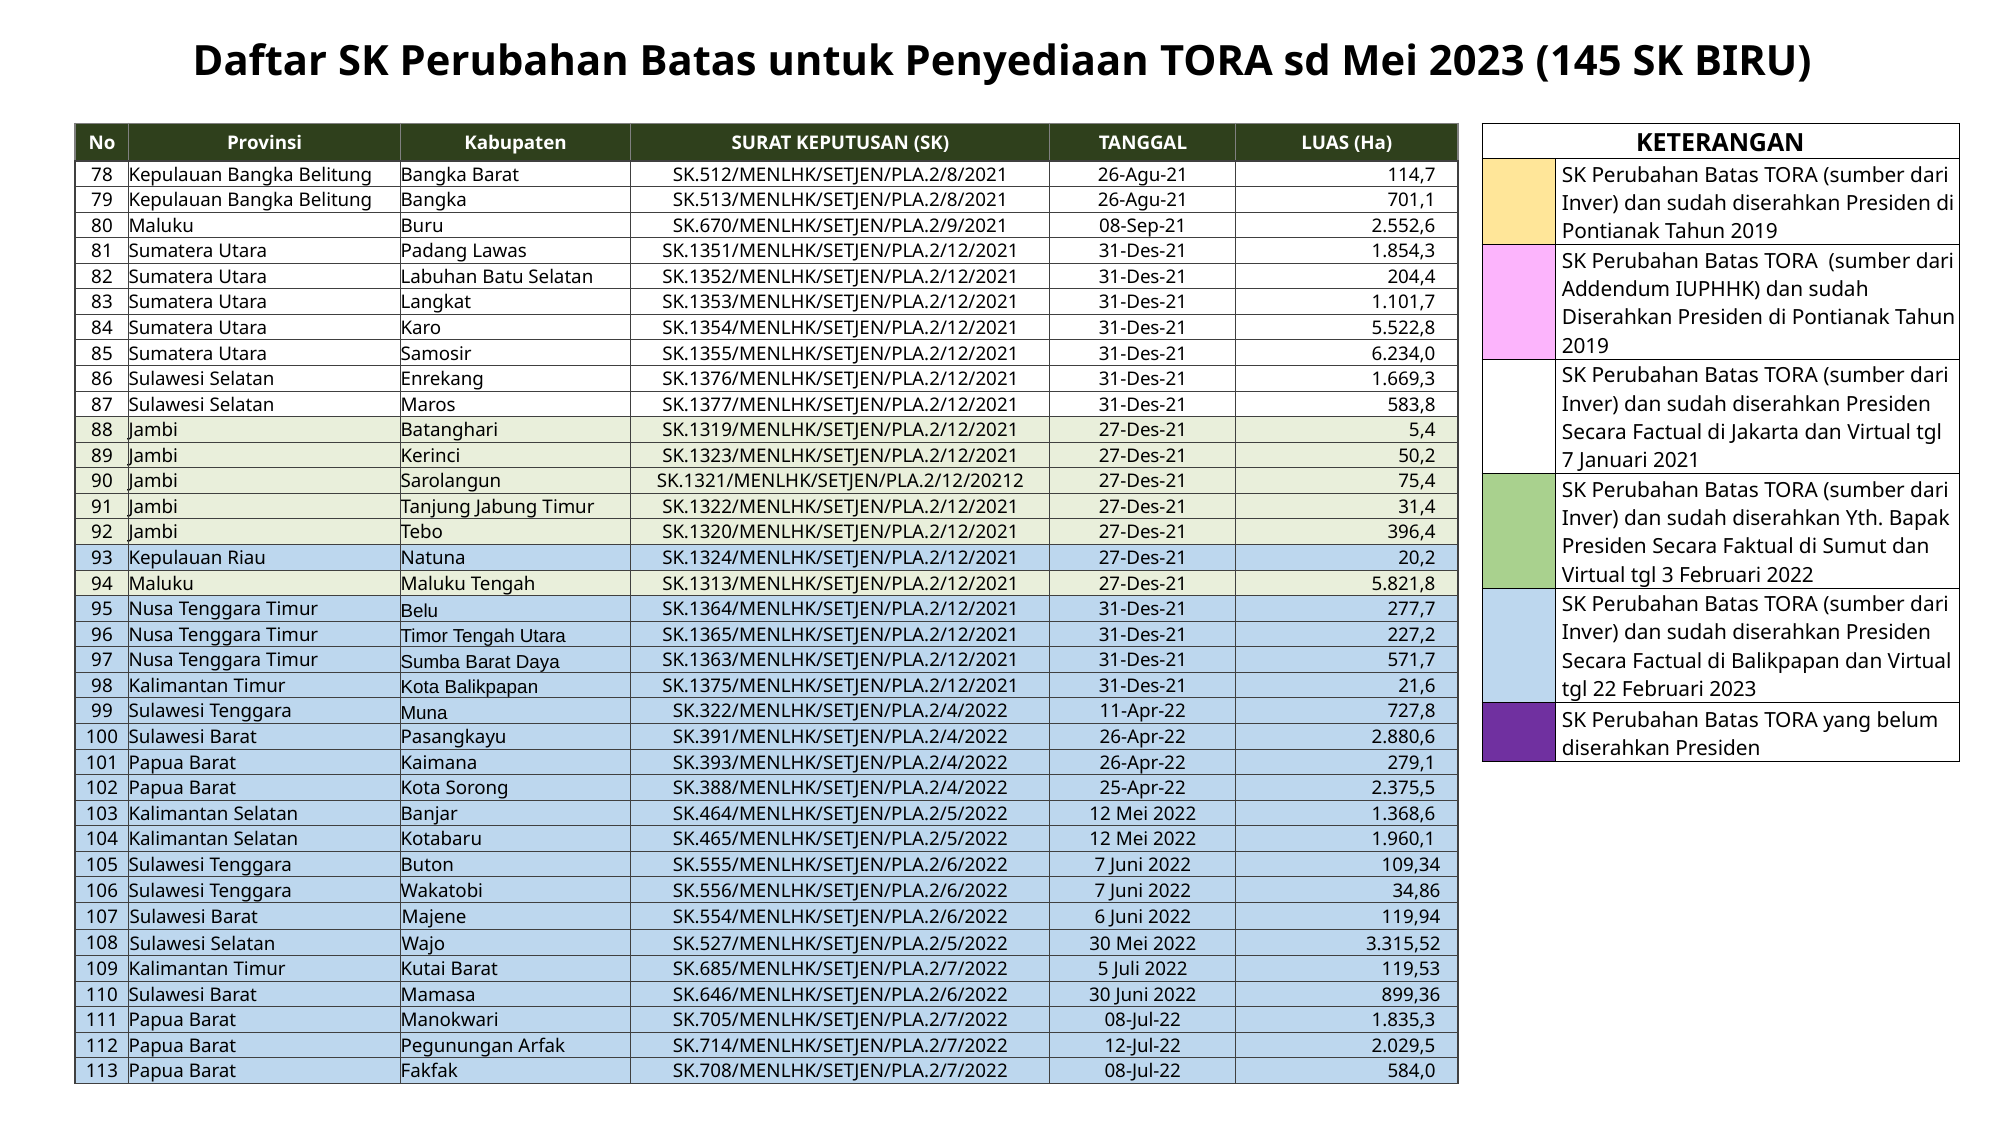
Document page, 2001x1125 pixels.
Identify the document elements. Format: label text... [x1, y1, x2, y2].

table_cell 899,36 [1236, 982, 1457, 1006]
table_cell 109,34 [1236, 852, 1457, 876]
table_cell SK.708/MENLHK/SETJEN/PLA.2/7/2022 [631, 1058, 1049, 1083]
table_cell Buru [401, 213, 630, 237]
table_cell SK.1351/MENLHK/SETJEN/PLA.2/12/2021 [631, 238, 1049, 263]
table_cell Kota Sorong [401, 775, 630, 800]
table_cell 701,1 [1236, 187, 1457, 212]
table_cell 31-Des-21 [1050, 238, 1235, 263]
table_cell SK.464/MENLHK/SETJEN/PLA.2/5/2022 [631, 801, 1049, 825]
table_cell 27-Des-21 [1050, 443, 1235, 467]
table_cell 97 [76, 647, 128, 672]
table_cell 87 [76, 392, 128, 416]
table_cell SK.670/MENLHK/SETJEN/PLA.2/9/2021 [631, 213, 1049, 237]
table_cell Pegunungan Arfak [401, 1033, 630, 1057]
table_cell 5.522,8 [1236, 315, 1457, 339]
table_cell 91 [76, 494, 128, 518]
table_cell Bangka Barat [401, 162, 630, 186]
table_cell Kota Balikpapan [401, 673, 630, 697]
table_cell 110 [76, 982, 128, 1006]
table_cell 90 [76, 468, 128, 493]
table_cell 584,0 [1236, 1058, 1457, 1083]
table_cell 106 [76, 877, 128, 902]
table_cell Sulawesi Barat [129, 903, 400, 929]
table_cell 204,4 [1236, 264, 1457, 288]
table_cell 79 [76, 187, 128, 212]
table_cell Manokwari [401, 1007, 630, 1032]
table_cell 31-Des-21 [1050, 340, 1235, 365]
table_cell 26-Apr-22 [1050, 750, 1235, 774]
table_cell 31-Des-21 [1050, 315, 1235, 339]
table_cell Papua Barat [129, 1058, 400, 1083]
table_cell Jambi [129, 468, 400, 493]
table_cell 5.821,8 [1236, 571, 1457, 595]
table_cell Majene [401, 903, 630, 929]
table_cell Nusa Tenggara Timur [129, 596, 400, 621]
table_cell Langkat [401, 289, 630, 314]
table_cell 26-Apr-22 [1050, 724, 1235, 749]
table_cell Sarolangun [401, 468, 630, 493]
table_cell 31-Des-21 [1050, 289, 1235, 314]
table_cell 31-Des-21 [1050, 596, 1235, 621]
table_cell [1483, 245, 1555, 359]
table_cell Mamasa [401, 982, 630, 1006]
table_cell 50,2 [1236, 443, 1457, 467]
table_cell 104 [76, 826, 128, 851]
table_cell Pasangkayu [401, 724, 630, 749]
table_cell SK.1377/MENLHK/SETJEN/PLA.2/12/2021 [631, 392, 1049, 416]
table_cell 2.552,6 [1236, 213, 1457, 237]
table_cell Sumatera Utara [129, 238, 400, 263]
table_cell SK.1320/MENLHK/SETJEN/PLA.2/12/2021 [631, 519, 1049, 544]
table_cell 27-Des-21 [1050, 494, 1235, 518]
table_cell 112 [76, 1033, 128, 1057]
table_cell Sulawesi Selatan [129, 392, 400, 416]
table_cell 30 Mei 2022 [1050, 930, 1235, 955]
table_cell Tebo [401, 519, 630, 544]
table_cell Batanghari [401, 417, 630, 442]
table_cell 82 [76, 264, 128, 288]
table_cell SK.685/MENLHK/SETJEN/PLA.2/7/2022 [631, 956, 1049, 981]
table_cell Nusa Tenggara Timur [129, 622, 400, 646]
table_cell 81 [76, 238, 128, 263]
table_cell 727,8 [1236, 698, 1457, 723]
table_cell Sulawesi Tenggara [129, 877, 400, 902]
table_cell SK.554/MENLHK/SETJEN/PLA.2/6/2022 [631, 903, 1049, 929]
table_cell 7 Juni 2022 [1050, 852, 1235, 876]
table_cell Banjar [401, 801, 630, 825]
table_cell 95 [76, 596, 128, 621]
table_cell Kerinci [401, 443, 630, 467]
table_cell 11-Apr-22 [1050, 698, 1235, 723]
table_cell 21,6 [1236, 673, 1457, 697]
table_cell SK.1352/MENLHK/SETJEN/PLA.2/12/2021 [631, 264, 1049, 288]
table_cell SK.555/MENLHK/SETJEN/PLA.2/6/2022 [631, 852, 1049, 876]
table_cell 279,1 [1236, 750, 1457, 774]
table_cell 396,4 [1236, 519, 1457, 544]
table_cell SK.1324/MENLHK/SETJEN/PLA.2/12/2021 [631, 545, 1049, 570]
table_cell Timor Tengah Utara [401, 622, 630, 646]
table_cell Papua Barat [129, 775, 400, 800]
table_header KETERANGAN [1483, 124, 1959, 158]
table_cell Belu [401, 596, 630, 621]
table_cell 7 Juni 2022 [1050, 877, 1235, 902]
table_cell 12 Mei 2022 [1050, 826, 1235, 851]
table_cell Enrekang [401, 366, 630, 391]
table_cell [1483, 360, 1555, 473]
table_cell Kalimantan Timur [129, 673, 400, 697]
text_box Daftar SK Perubahan Batas untuk Penyediaan TORA sd Mei 2023 (145 SK BIRU) [105, 22, 1899, 102]
table_cell SK.646/MENLHK/SETJEN/PLA.2/6/2022 [631, 982, 1049, 1006]
table_cell SK.391/MENLHK/SETJEN/PLA.2/4/2022 [631, 724, 1049, 749]
table_cell Wajo [401, 930, 630, 955]
table_cell 86 [76, 366, 128, 391]
table_cell Kotabaru [401, 826, 630, 851]
table_cell 75,4 [1236, 468, 1457, 493]
table_cell Sulawesi Tenggara [129, 852, 400, 876]
table_cell 96 [76, 622, 128, 646]
table_cell SK.1319/MENLHK/SETJEN/PLA.2/12/2021 [631, 417, 1049, 442]
table_cell 31-Des-21 [1050, 392, 1235, 416]
table_cell 20,2 [1236, 545, 1457, 570]
table_cell 12 Mei 2022 [1050, 801, 1235, 825]
table_cell Maluku [129, 571, 400, 595]
table_cell 31,4 [1236, 494, 1457, 518]
table_cell 99 [76, 698, 128, 723]
table_header LUAS (Ha) [1236, 124, 1457, 160]
table_cell Papua Barat [129, 1033, 400, 1057]
table_cell 92 [76, 519, 128, 544]
table_cell Sulawesi Selatan [129, 366, 400, 391]
table_cell SK.388/MENLHK/SETJEN/PLA.2/4/2022 [631, 775, 1049, 800]
table_cell 2.880,6 [1236, 724, 1457, 749]
table_cell 119,53 [1236, 956, 1457, 981]
table_cell Tanjung Jabung Timur [401, 494, 630, 518]
table_cell Kalimantan Selatan [129, 826, 400, 851]
table_cell 1.960,1 [1236, 826, 1457, 851]
table_cell Sumba Barat Daya [401, 647, 630, 672]
table_cell 25-Apr-22 [1050, 775, 1235, 800]
table_cell 31-Des-21 [1050, 264, 1235, 288]
table_cell Kalimantan Timur [129, 956, 400, 981]
table_cell 3.315,52 [1236, 930, 1457, 955]
table_cell 6 Juni 2022 [1050, 903, 1235, 929]
table_cell 34,86 [1236, 877, 1457, 902]
table_cell Maros [401, 392, 630, 416]
table_header Kabupaten [401, 124, 630, 160]
table_cell 101 [76, 750, 128, 774]
table_cell Jambi [129, 494, 400, 518]
table_cell Wakatobi [401, 877, 630, 902]
table_cell 1.368,6 [1236, 801, 1457, 825]
table_cell Samosir [401, 340, 630, 365]
table_cell [1483, 474, 1555, 588]
table_cell Kalimantan Selatan [129, 801, 400, 825]
table_cell Sumatera Utara [129, 315, 400, 339]
table_cell 102 [76, 775, 128, 800]
table_cell SK Perubahan Batas TORA yang belum diserahkan Presiden [1556, 703, 1959, 761]
table_cell 583,8 [1236, 392, 1457, 416]
table_cell 27-Des-21 [1050, 468, 1235, 493]
table_header No [76, 124, 128, 160]
table_cell 113 [76, 1058, 128, 1083]
table_cell [1483, 159, 1555, 244]
table_cell Natuna [401, 545, 630, 570]
table_cell SK Perubahan Batas TORA (sumber dari Inver) dan sudah diserahkan Presiden Secara Factual di Balikpapan dan Virtual tgl 22 Februari 2023 [1556, 589, 1959, 702]
table_cell Maluku [129, 213, 400, 237]
table_cell 30 Juni 2022 [1050, 982, 1235, 1006]
table_cell SK.465/MENLHK/SETJEN/PLA.2/5/2022 [631, 826, 1049, 851]
table_cell 277,7 [1236, 596, 1457, 621]
table_cell SK.1376/MENLHK/SETJEN/PLA.2/12/2021 [631, 366, 1049, 391]
table_cell 2.029,5 [1236, 1033, 1457, 1057]
table_cell 114,7 [1236, 162, 1457, 186]
table_cell 6.234,0 [1236, 340, 1457, 365]
table_cell SK.1322/MENLHK/SETJEN/PLA.2/12/2021 [631, 494, 1049, 518]
table_cell 105 [76, 852, 128, 876]
table_cell SK.527/MENLHK/SETJEN/PLA.2/5/2022 [631, 930, 1049, 955]
table_cell Kaimana [401, 750, 630, 774]
table_cell [1483, 703, 1555, 761]
table_cell 27-Des-21 [1050, 417, 1235, 442]
table_cell SK.513/MENLHK/SETJEN/PLA.2/8/2021 [631, 187, 1049, 212]
table_cell SK.1363/MENLHK/SETJEN/PLA.2/12/2021 [631, 647, 1049, 672]
table_cell SK.705/MENLHK/SETJEN/PLA.2/7/2022 [631, 1007, 1049, 1032]
table_cell 12-Jul-22 [1050, 1033, 1235, 1057]
table_cell 89 [76, 443, 128, 467]
table_cell 08-Jul-22 [1050, 1007, 1235, 1032]
table_cell 571,7 [1236, 647, 1457, 672]
table_cell SK.556/MENLHK/SETJEN/PLA.2/6/2022 [631, 877, 1049, 902]
table_cell Sumatera Utara [129, 264, 400, 288]
table_cell Sumatera Utara [129, 340, 400, 365]
table_cell 31-Des-21 [1050, 673, 1235, 697]
table_cell Muna [401, 698, 630, 723]
table_cell 1.669,3 [1236, 366, 1457, 391]
table_cell SK.393/MENLHK/SETJEN/PLA.2/4/2022 [631, 750, 1049, 774]
table_cell [1483, 589, 1555, 702]
table_cell 93 [76, 545, 128, 570]
table_cell Padang Lawas [401, 238, 630, 263]
table_cell Sulawesi Tenggara [129, 698, 400, 723]
table_cell 5 Juli 2022 [1050, 956, 1235, 981]
table_cell SK.714/MENLHK/SETJEN/PLA.2/7/2022 [631, 1033, 1049, 1057]
table_cell 27-Des-21 [1050, 519, 1235, 544]
table_cell 98 [76, 673, 128, 697]
table_cell Papua Barat [129, 1007, 400, 1032]
table_cell SK.1365/MENLHK/SETJEN/PLA.2/12/2021 [631, 622, 1049, 646]
table_cell Kepulauan Bangka Belitung [129, 187, 400, 212]
table_cell 08-Jul-22 [1050, 1058, 1235, 1083]
table_cell 78 [76, 162, 128, 186]
table_cell 1.101,7 [1236, 289, 1457, 314]
table_cell Jambi [129, 417, 400, 442]
table_cell 84 [76, 315, 128, 339]
table_cell 100 [76, 724, 128, 749]
table_cell 31-Des-21 [1050, 622, 1235, 646]
table_cell SK Perubahan Batas TORA (sumber dari Addendum IUPHHK) dan sudah Diserahkan Presiden di Pontianak Tahun 2019 [1556, 245, 1959, 359]
table_cell SK.1354/MENLHK/SETJEN/PLA.2/12/2021 [631, 315, 1049, 339]
table_cell Kepulauan Bangka Belitung [129, 162, 400, 186]
table_header Provinsi [129, 124, 400, 160]
table_cell 227,2 [1236, 622, 1457, 646]
table_cell 119,94 [1236, 903, 1457, 929]
table_cell Sulawesi Barat [129, 724, 400, 749]
table_cell SK.322/MENLHK/SETJEN/PLA.2/4/2022 [631, 698, 1049, 723]
table_cell 27-Des-21 [1050, 545, 1235, 570]
table_cell SK Perubahan Batas TORA (sumber dari Inver) dan sudah diserahkan Presiden di Pontianak Tahun 2019 [1556, 159, 1959, 244]
table_cell 2.375,5 [1236, 775, 1457, 800]
table_cell Maluku Tengah [401, 571, 630, 595]
table_cell 1.854,3 [1236, 238, 1457, 263]
table_cell 85 [76, 340, 128, 365]
table_cell 103 [76, 801, 128, 825]
table_cell SK Perubahan Batas TORA (sumber dari Inver) dan sudah diserahkan Presiden Secara Factual di Jakarta dan Virtual tgl 7 Januari 2021 [1556, 360, 1959, 473]
table_cell 80 [76, 213, 128, 237]
table_cell Nusa Tenggara Timur [129, 647, 400, 672]
table_cell Labuhan Batu Selatan [401, 264, 630, 288]
table_cell 1.835,3 [1236, 1007, 1457, 1032]
table_cell Fakfak [401, 1058, 630, 1083]
table_cell Sulawesi Selatan [129, 930, 400, 955]
table_cell Kepulauan Riau [129, 545, 400, 570]
table_cell Bangka [401, 187, 630, 212]
table_cell Kutai Barat [401, 956, 630, 981]
table_cell 31-Des-21 [1050, 366, 1235, 391]
table_cell SK.1323/MENLHK/SETJEN/PLA.2/12/2021 [631, 443, 1049, 467]
table_cell 109 [76, 956, 128, 981]
table_cell 107 [76, 903, 128, 929]
table_cell 94 [76, 571, 128, 595]
table_cell Jambi [129, 519, 400, 544]
table_cell SK.1313/MENLHK/SETJEN/PLA.2/12/2021 [631, 571, 1049, 595]
table_cell 88 [76, 417, 128, 442]
table_cell SK.1353/MENLHK/SETJEN/PLA.2/12/2021 [631, 289, 1049, 314]
table_cell SK.1364/MENLHK/SETJEN/PLA.2/12/2021 [631, 596, 1049, 621]
table_cell SK.1321/MENLHK/SETJEN/PLA.2/12/20212 [631, 468, 1049, 493]
table_cell Jambi [129, 443, 400, 467]
table_cell Sumatera Utara [129, 289, 400, 314]
table_cell 26-Agu-21 [1050, 187, 1235, 212]
table_cell SK.512/MENLHK/SETJEN/PLA.2/8/2021 [631, 162, 1049, 186]
table_cell 5,4 [1236, 417, 1457, 442]
table_cell 08-Sep-21 [1050, 213, 1235, 237]
table_cell SK.1375/MENLHK/SETJEN/PLA.2/12/2021 [631, 673, 1049, 697]
table_header SURAT KEPUTUSAN (SK) [631, 124, 1049, 160]
table_cell 111 [76, 1007, 128, 1032]
table_header TANGGAL [1050, 124, 1235, 160]
table_cell Sulawesi Barat [129, 982, 400, 1006]
table_cell 108 [76, 930, 128, 955]
table_cell Karo [401, 315, 630, 339]
table_cell SK.1355/MENLHK/SETJEN/PLA.2/12/2021 [631, 340, 1049, 365]
table_cell 26-Agu-21 [1050, 162, 1235, 186]
table_cell Buton [401, 852, 630, 876]
table_cell 83 [76, 289, 128, 314]
table_cell 31-Des-21 [1050, 647, 1235, 672]
table_cell 27-Des-21 [1050, 571, 1235, 595]
table_cell SK Perubahan Batas TORA (sumber dari Inver) dan sudah diserahkan Yth. Bapak Presiden Secara Faktual di Sumut dan Virtual tgl 3 Februari 2022 [1556, 474, 1959, 588]
table_cell Papua Barat [129, 750, 400, 774]
